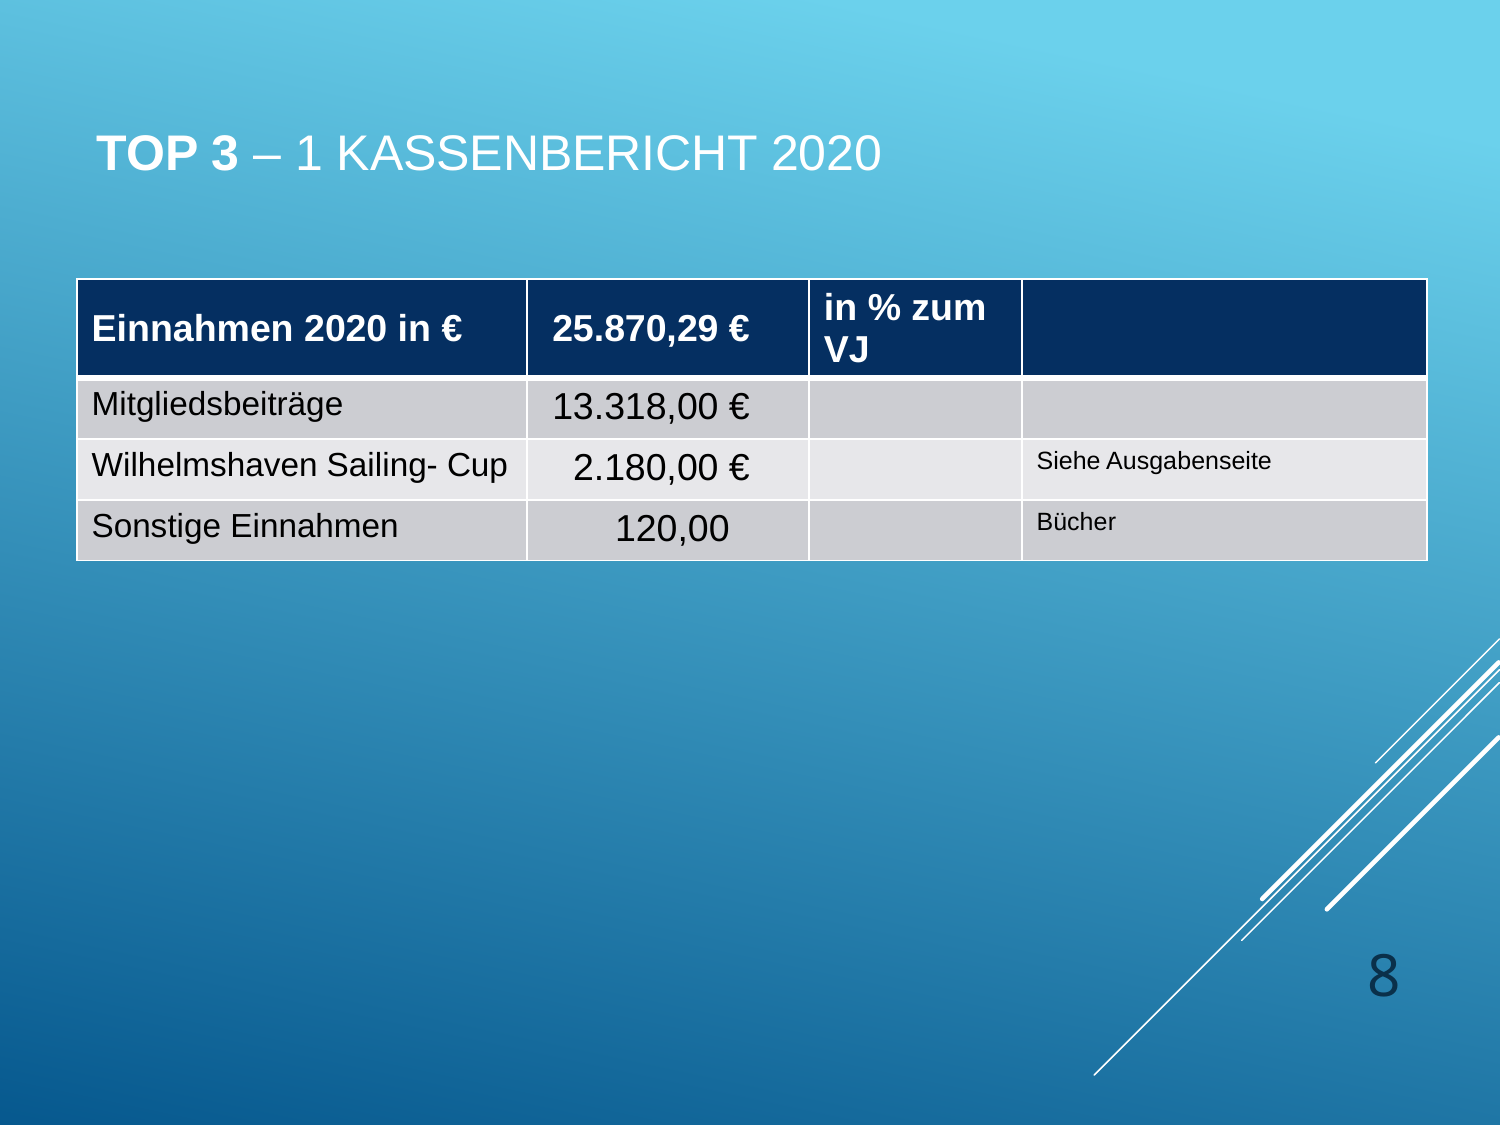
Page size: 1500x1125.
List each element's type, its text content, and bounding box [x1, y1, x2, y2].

title TOP 3 – 1 Kassenbericht 2020 [81, 54, 1157, 246]
table_cell [810, 440, 1021, 499]
table_cell Mitgliedsbeiträge [78, 381, 526, 438]
slide_number 8 [1275, 915, 1416, 1025]
table_header [1023, 280, 1426, 375]
table_cell 120,00 [528, 501, 808, 560]
table_header 25.870,29 € [528, 280, 808, 375]
table_header in % zum VJ [810, 280, 1021, 375]
table_cell 13.318,00 € [528, 381, 808, 438]
table_cell Bücher [1023, 501, 1426, 560]
table_cell Sonstige Einnahmen [78, 501, 526, 560]
table_cell Wilhelmshaven Sailing- Cup [78, 440, 526, 499]
table_cell [810, 381, 1021, 438]
table_cell [810, 501, 1021, 560]
table_cell [1023, 381, 1426, 438]
table_cell Siehe Ausgabenseite [1023, 440, 1426, 499]
table_header Einnahmen 2020 in € [78, 280, 526, 375]
table_cell 2.180,00 € [528, 440, 808, 499]
